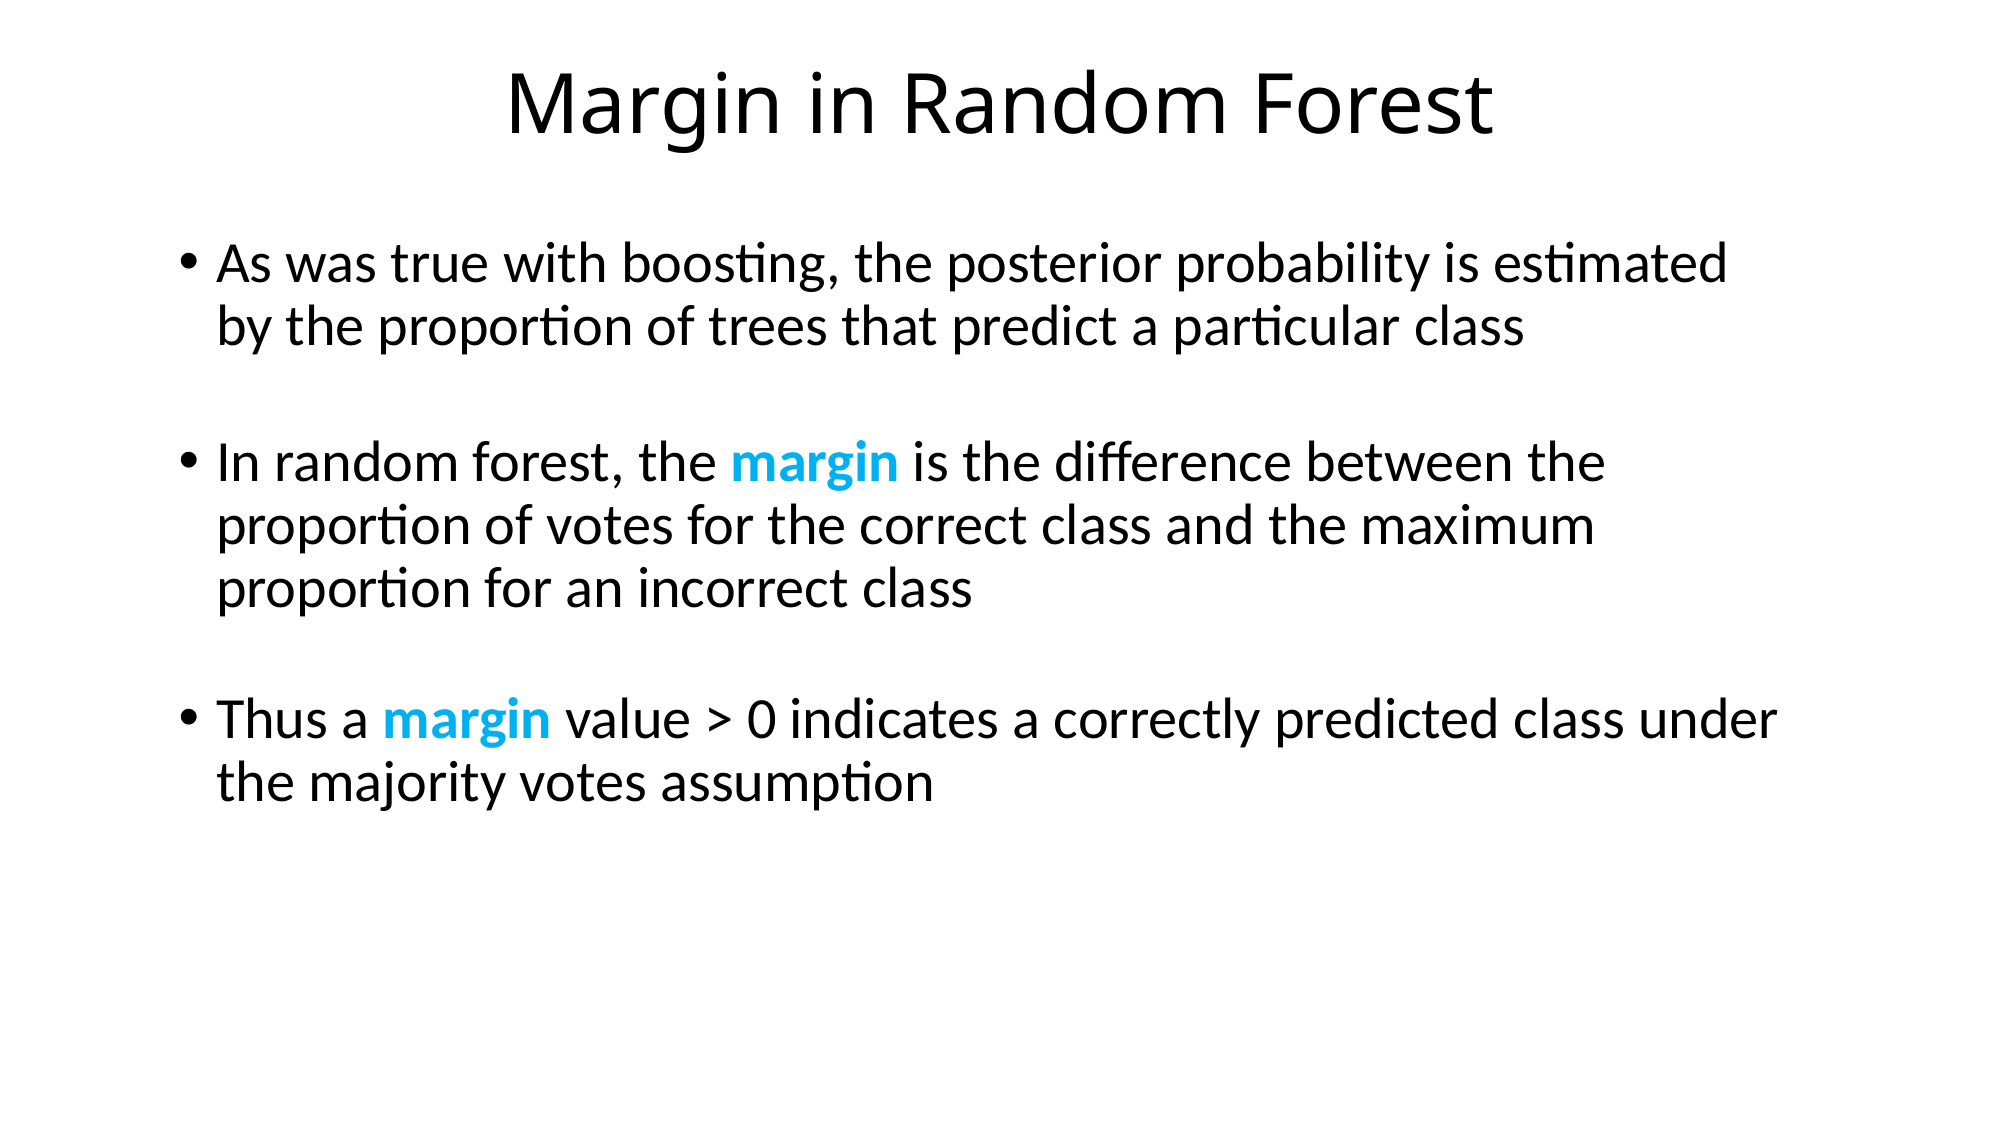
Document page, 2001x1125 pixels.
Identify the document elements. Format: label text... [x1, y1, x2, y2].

title Margin in Random Forest [324, 12, 1675, 200]
list As was true with boosting, the posterior probability is estimated by the proportion of trees that predict a particular class In random forest, the margin is the difference between the proportion of votes for the correct class and the maximum proportion for an incorrect class Thus a margin value > 0 indicates a correctly predicted class under the majority votes assumption [163, 224, 1800, 1005]
